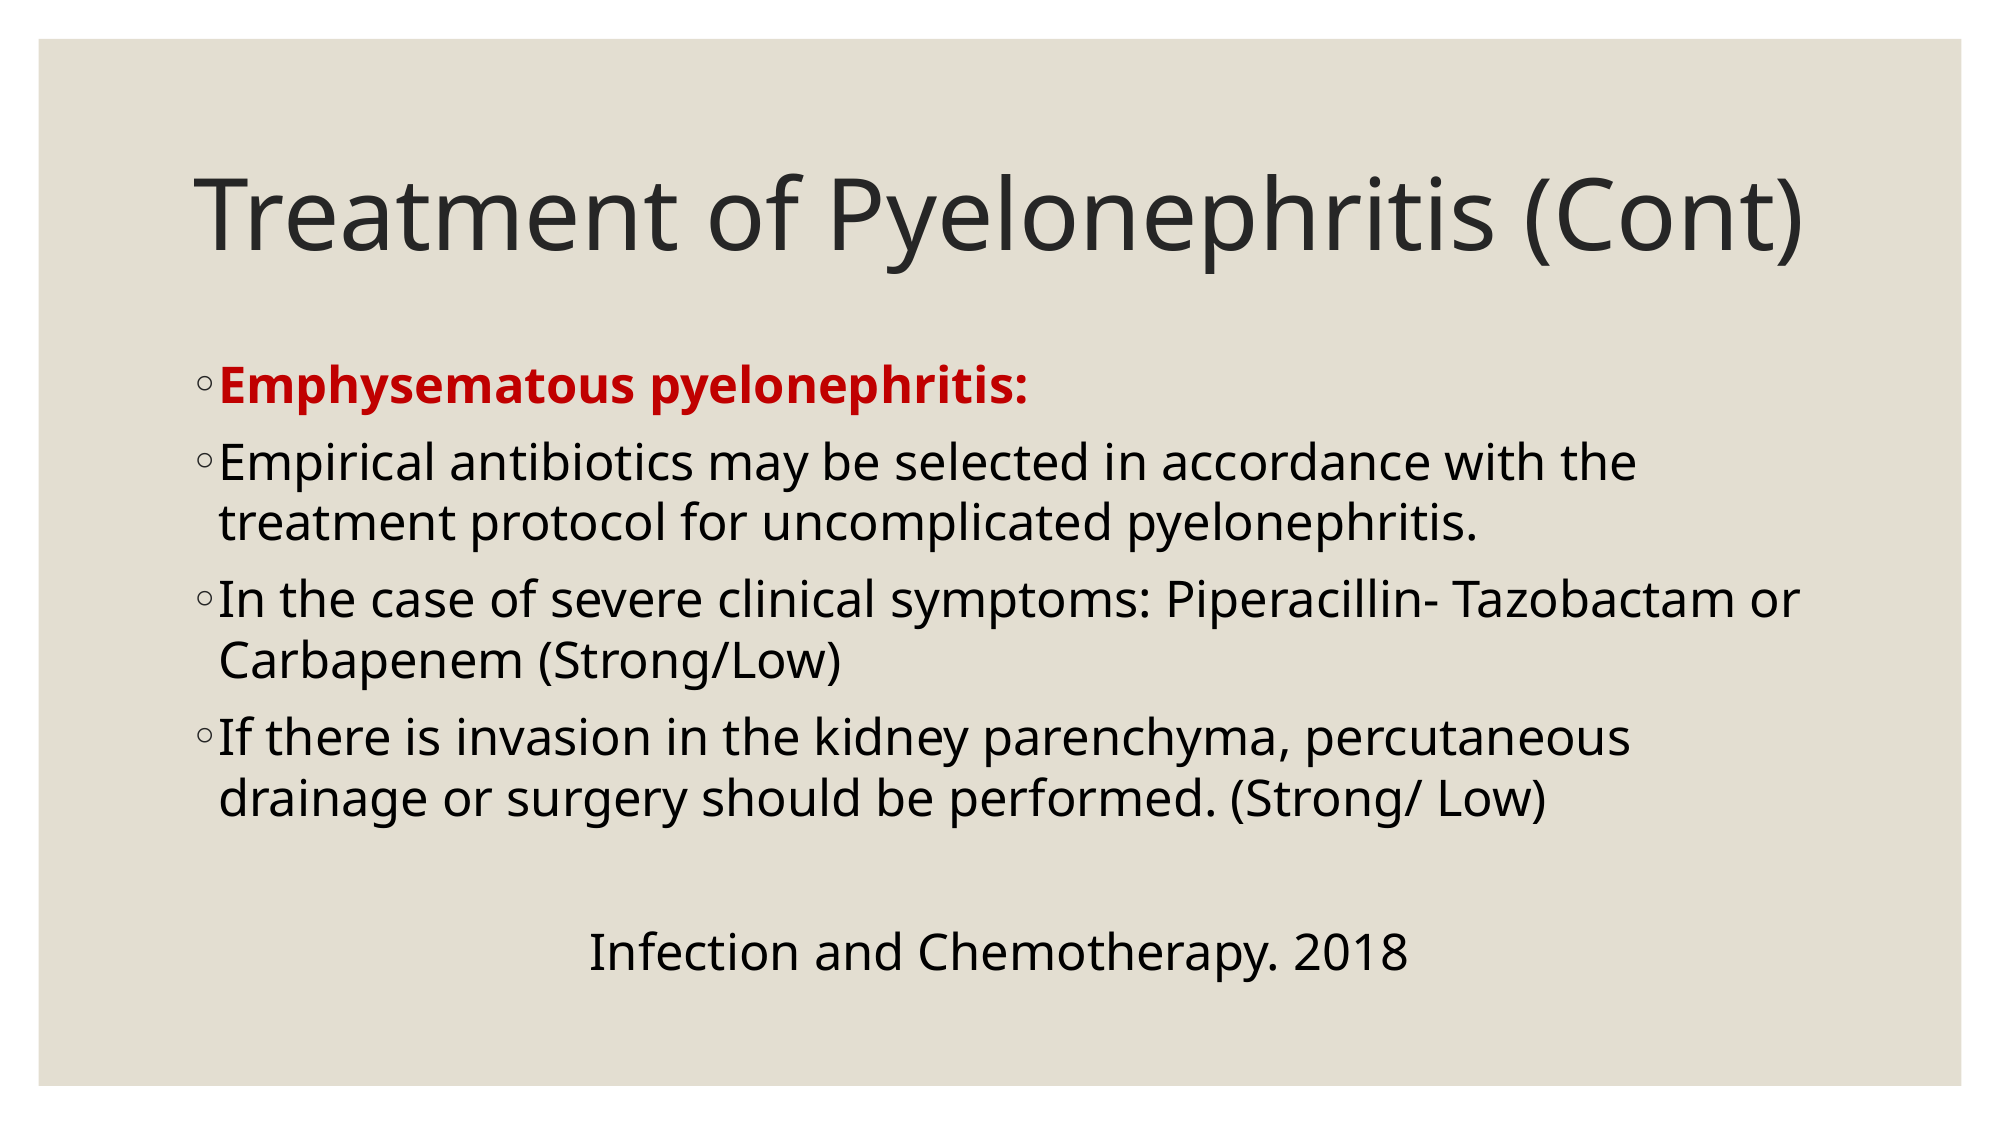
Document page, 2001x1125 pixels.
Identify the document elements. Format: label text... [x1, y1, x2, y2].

title Treatment of Pyelonephritis (Cont) [174, 105, 1825, 331]
list Emphysematous pyelonephritis: Empirical antibiotics may be selected in accordance with the treatment protocol for uncomplicated pyelonephritis. In the case of severe clinical symptoms: Piperacillin- Tazobactam or Carbapenem (Strong/Low) If there is invasion in the kidney parenchyma, percutaneous drainage or surgery should be performed. (Strong/ Low) Infection and Chemotherapy. 2018 [174, 345, 1825, 990]
